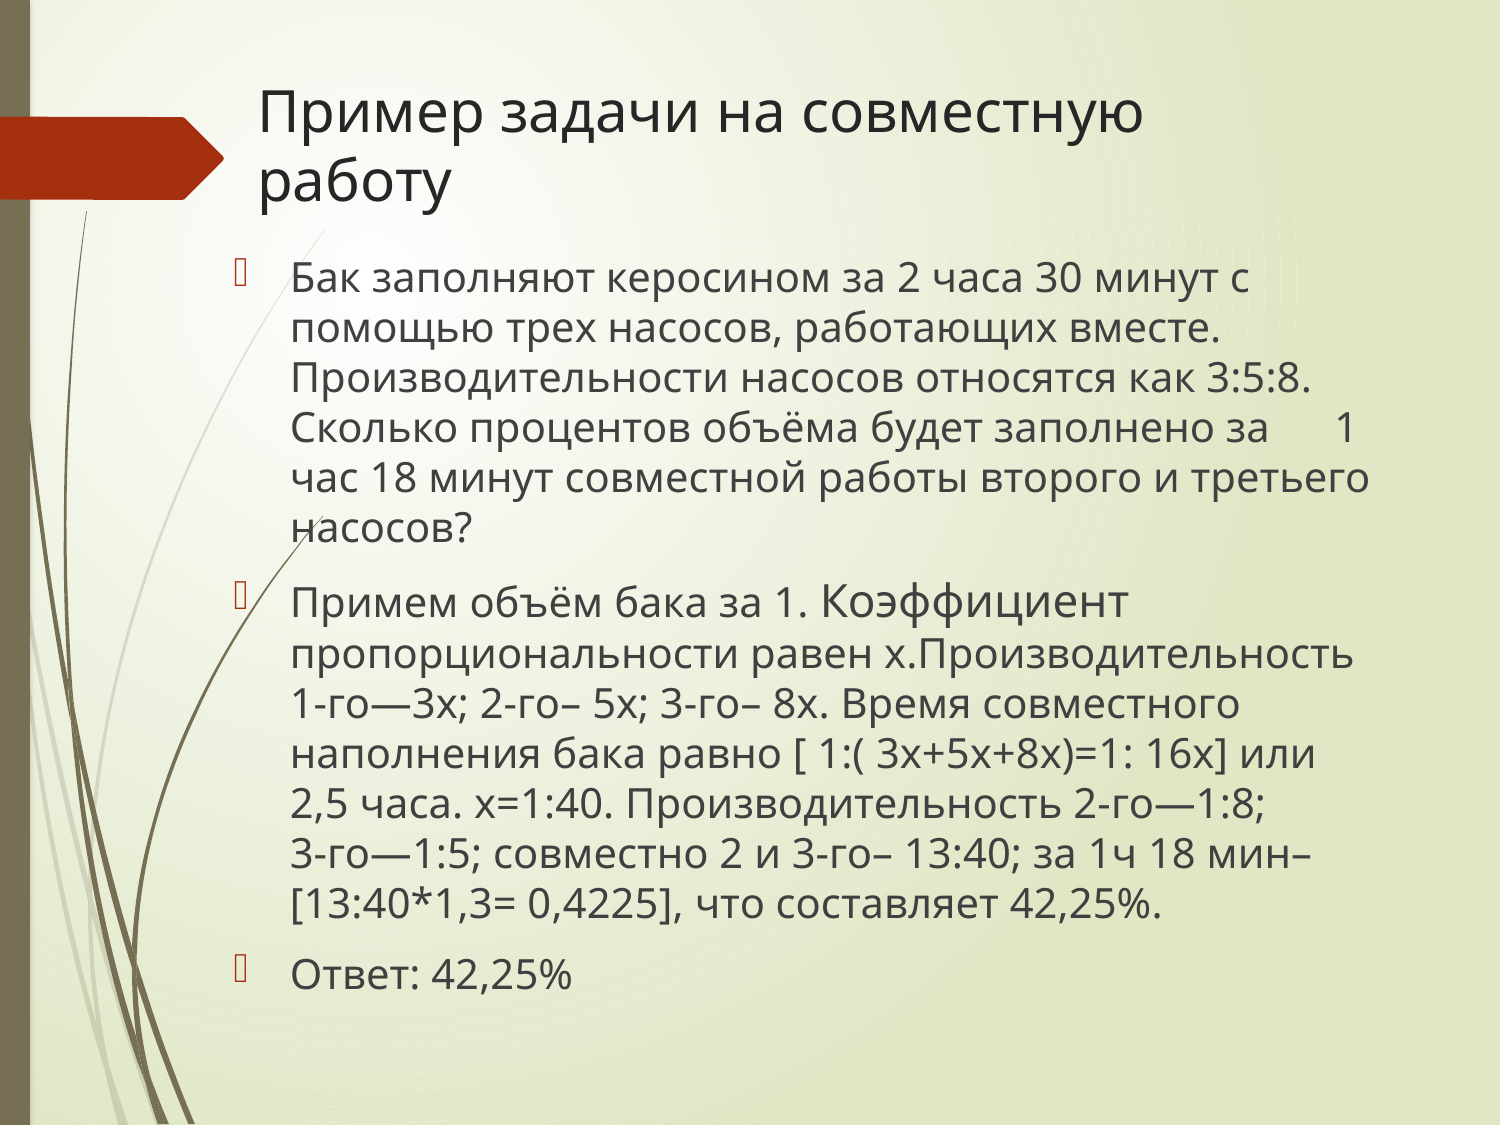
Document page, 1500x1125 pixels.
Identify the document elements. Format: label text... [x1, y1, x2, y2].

title Пример задачи на совместную работу [242, 66, 1323, 243]
list Бак заполняют керосином за 2 часа 30 минут с помощью трех насосов, работающих вместе. Производительности насосов относятся как 3:5:8. Сколько процентов объёма будет заполнено за 1 час 18 минут совместной работы второго и третьего насосов? Примем объём бака за 1. Коэффициент пропорциональности равен x.Производительность 1-го—3x; 2-го– 5x; 3-го– 8x. Время совместного наполнения бака равно [ 1:( 3x+5x+8x)=1: 16x] или 2,5 часа. x=1:40. Производительность 2-го—1:8; 3-го—1:5; совместно 2 и 3-го– 13:40; за 1ч 18 мин– [13:40*1,3= 0,4225], что составляет 42,25%. Ответ: 42,25% [218, 243, 1400, 1106]
